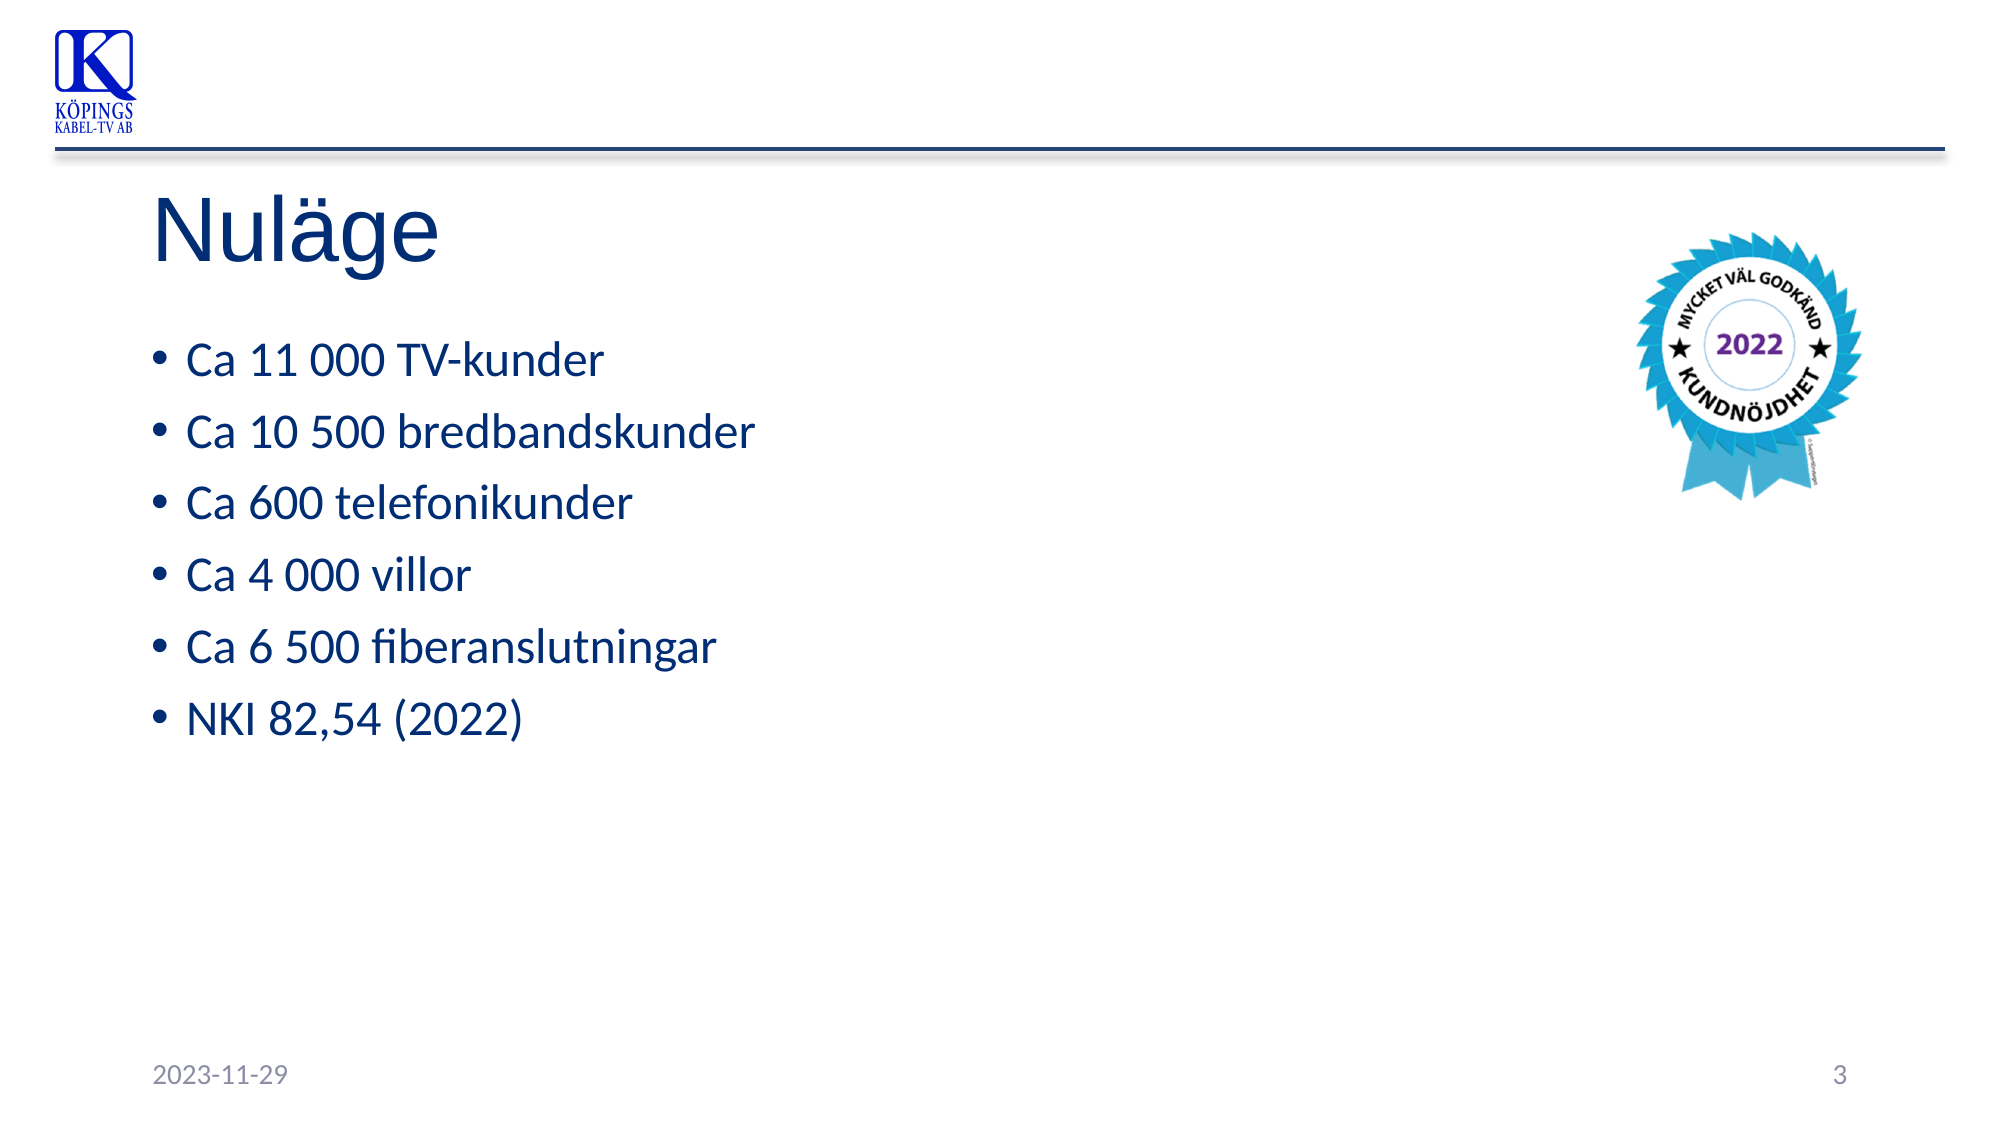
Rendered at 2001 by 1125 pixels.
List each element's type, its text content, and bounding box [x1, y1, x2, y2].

title Nuläge [136, 164, 1862, 299]
list Ca 11 000 TV-kunder Ca 10 500 bredbandskunder Ca 600 telefonikunder Ca 4 000 villor Ca 6 500 fiberanslutningar NKI 82,54 (2022) [136, 325, 1862, 1045]
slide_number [137, 1042, 588, 1103]
picture [1635, 231, 1862, 501]
slide_number 3 [1412, 1042, 1863, 1103]
picture [54, 30, 137, 134]
